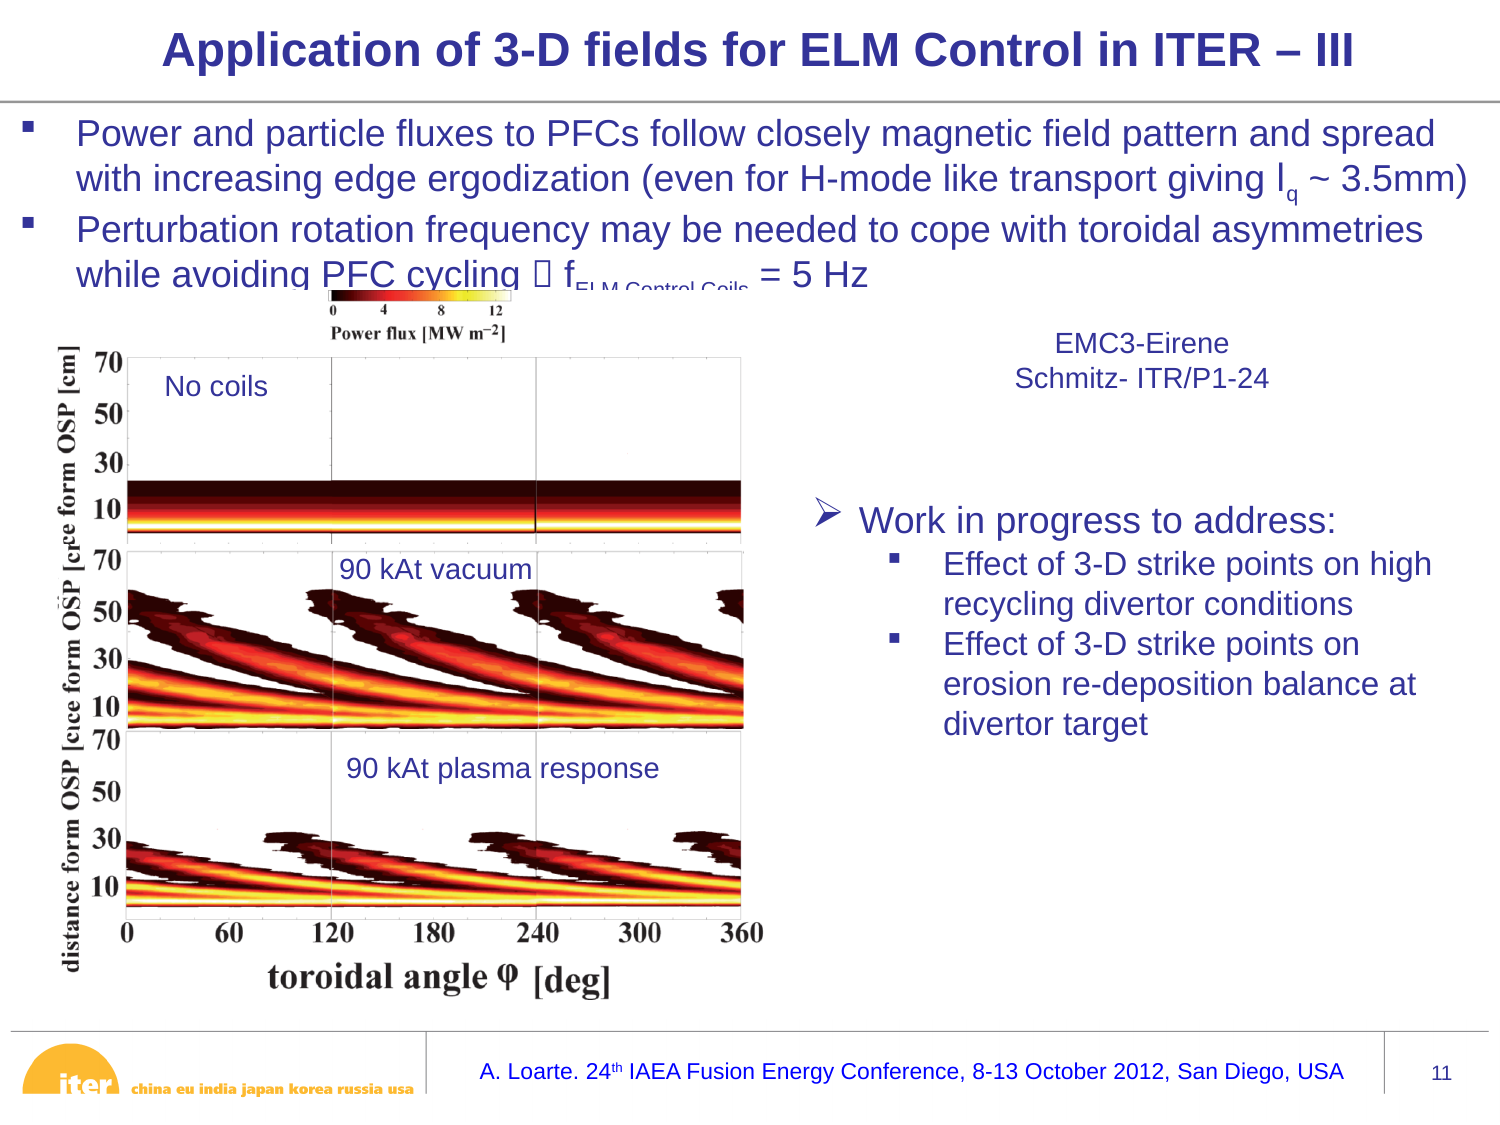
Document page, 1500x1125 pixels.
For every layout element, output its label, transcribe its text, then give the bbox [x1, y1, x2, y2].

text_box EMC3-Eirene Schmitz- ITR/P1-24 [999, 316, 1285, 402]
picture [0, 1019, 1500, 1122]
text_box Power and particle fluxes to PFCs follow closely magnetic field pattern and spread with increasing edge ergodization (even for H-mode like transport giving lq ~ 3.5mm) Perturbation rotation frequency may be needed to cope with toroidal asymmetries while avoiding PFC cycling  fELM Control Coils = 5 Hz [4, 101, 1500, 315]
text_box Application of 3-D fields for ELM Control in ITER – III [4, 0, 1500, 95]
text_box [52, 290, 774, 1000]
text_box Work in progress to address: Effect of 3-D strike points on high recycling divertor conditions Effect of 3-D strike points on erosion re-deposition balance at divertor target [797, 484, 1488, 759]
